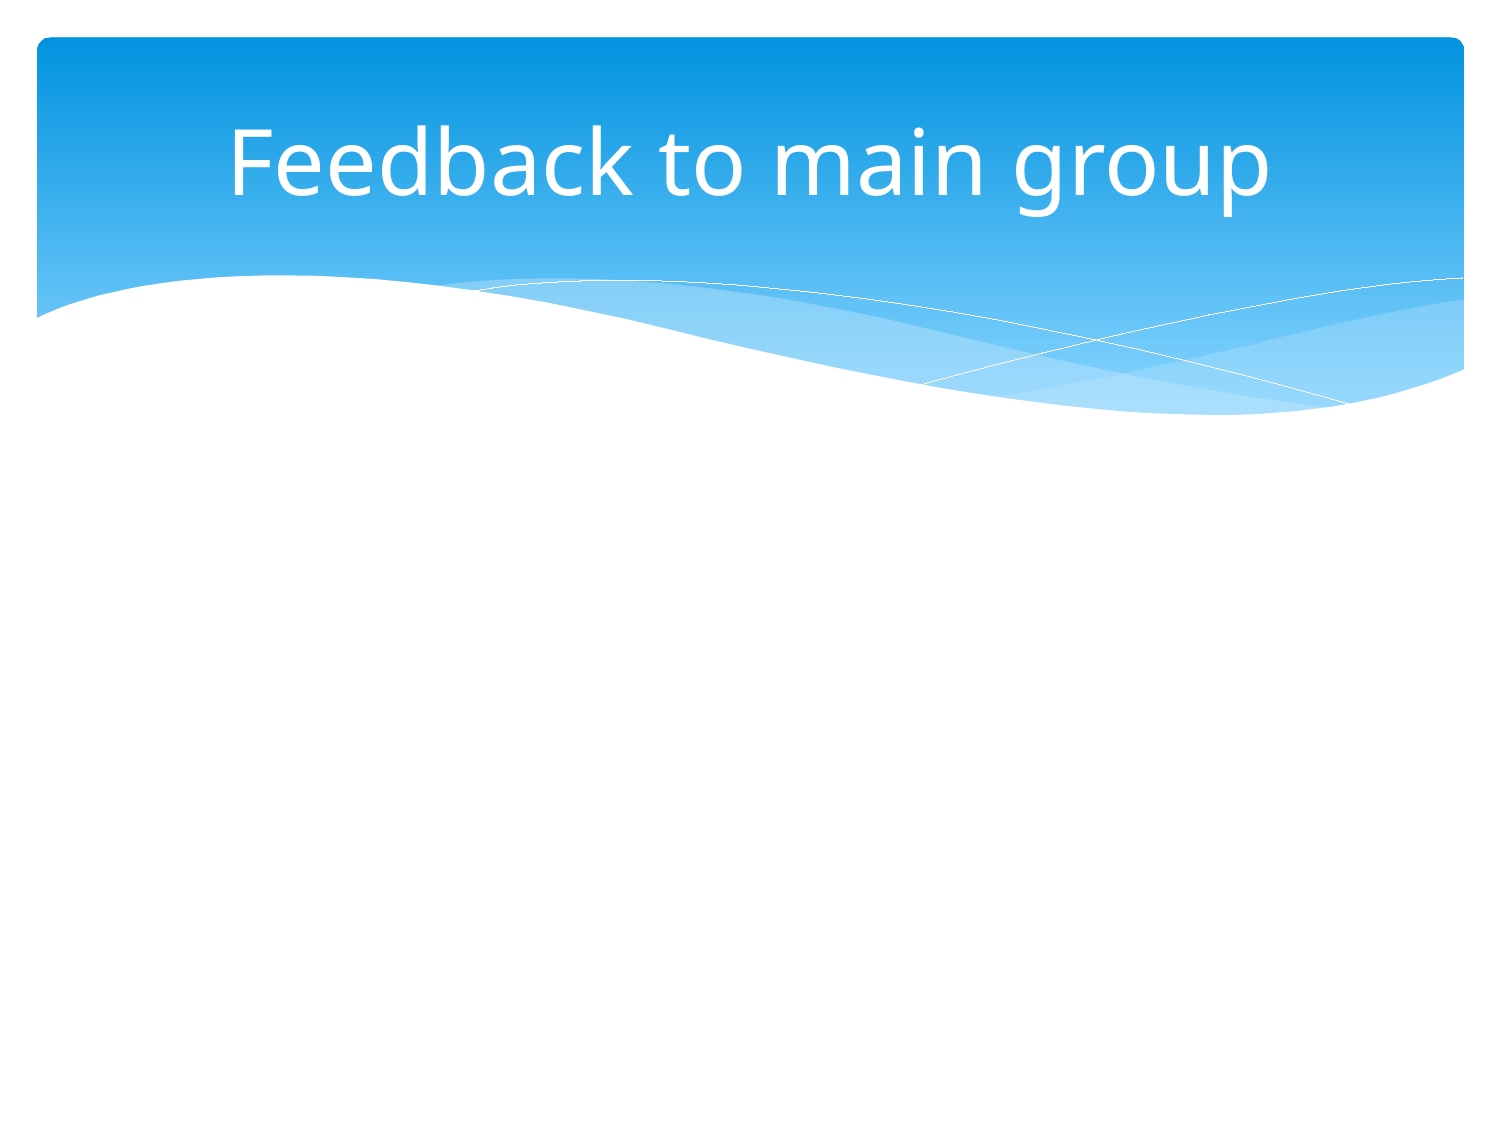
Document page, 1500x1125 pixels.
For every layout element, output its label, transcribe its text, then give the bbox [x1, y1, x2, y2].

title Feedback to main group [75, 55, 1425, 261]
